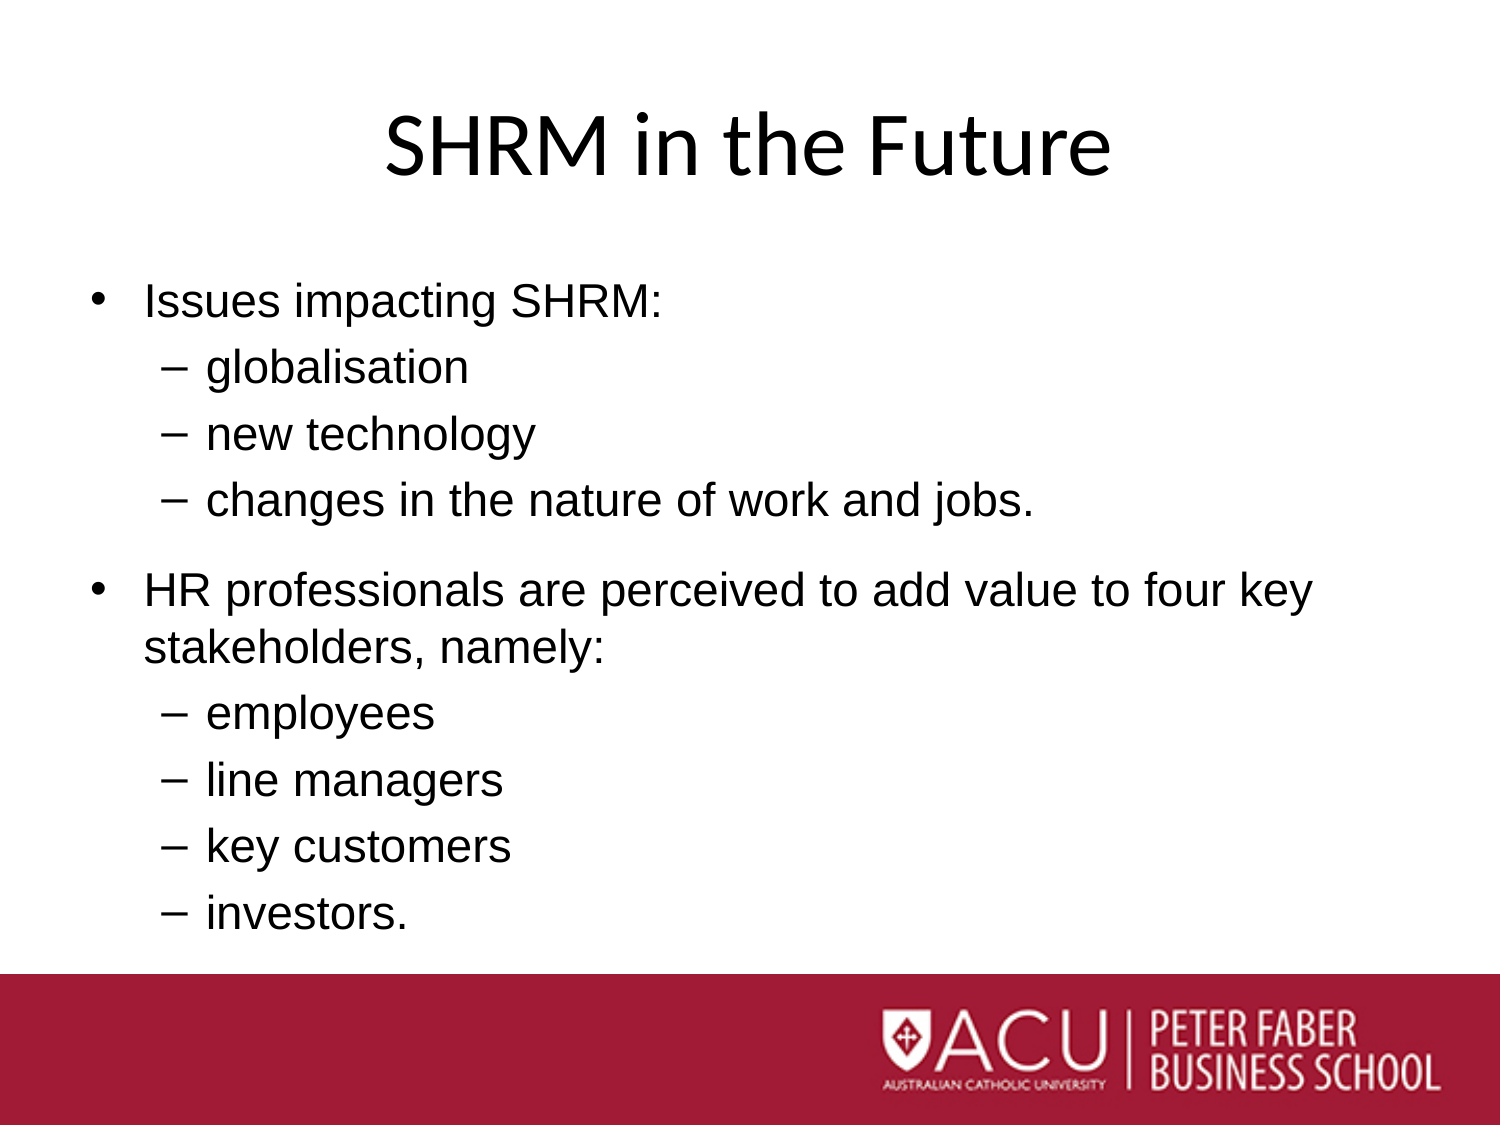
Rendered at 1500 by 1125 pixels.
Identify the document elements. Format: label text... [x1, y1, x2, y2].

list Issues impacting SHRM: globalisation new technology changes in the nature of work and jobs. HR professionals are perceived to add value to four key stakeholders, namely: employees line managers key customers investors. [75, 262, 1425, 950]
picture [0, 974, 1500, 1125]
title SHRM in the Future [75, 45, 1425, 233]
